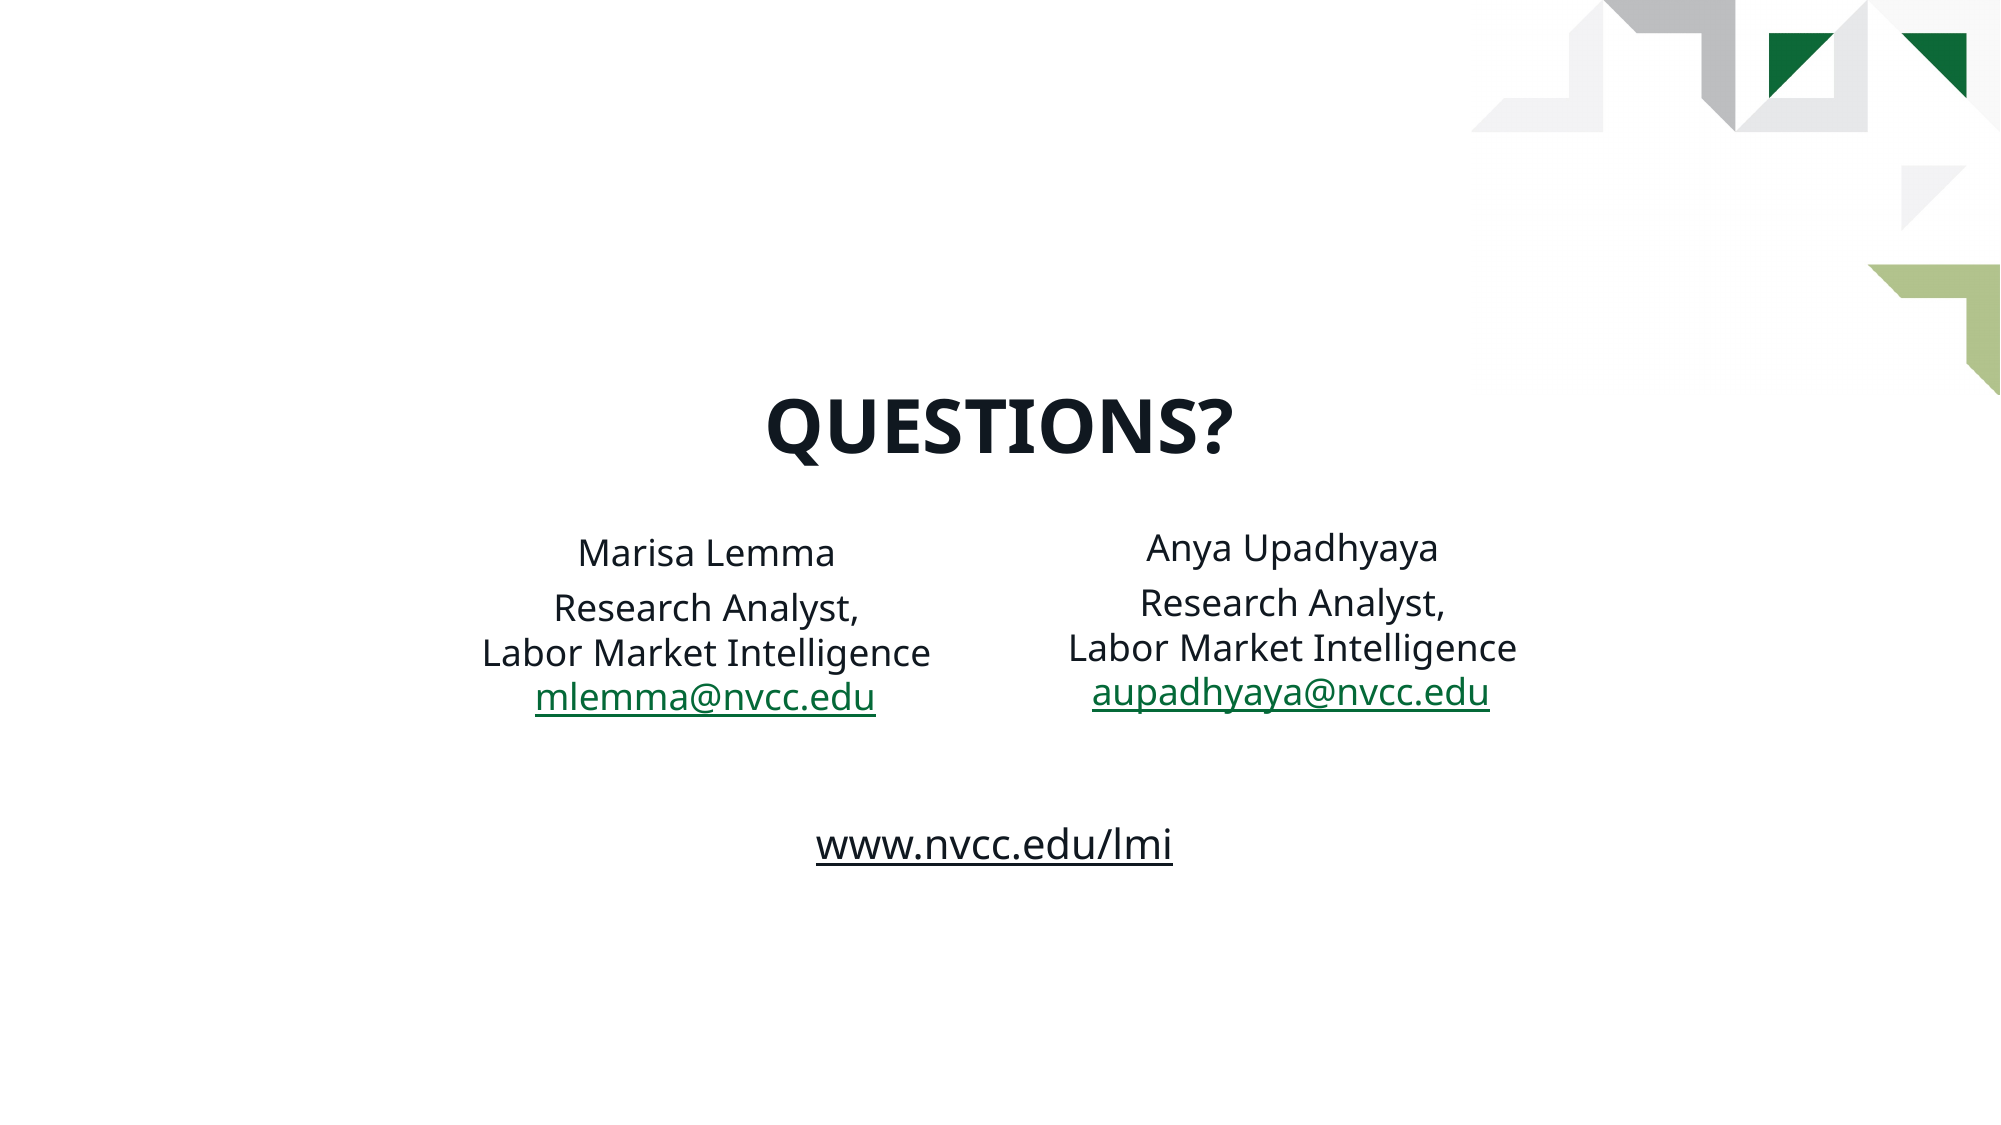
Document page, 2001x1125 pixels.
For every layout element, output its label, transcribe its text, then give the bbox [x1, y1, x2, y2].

text_box Anya Upadhyaya Research Analyst, Labor Market Intelligence aupadhyaya@nvcc.edu [1049, 516, 1537, 765]
list Marisa Lemma Research Analyst, Labor Market Intelligence mlemma@nvcc.edu [463, 521, 951, 770]
picture [1471, 0, 2000, 395]
text_box www.nvcc.edu/lmi [204, 810, 1795, 892]
title QUESTIONS? [204, 357, 1795, 476]
